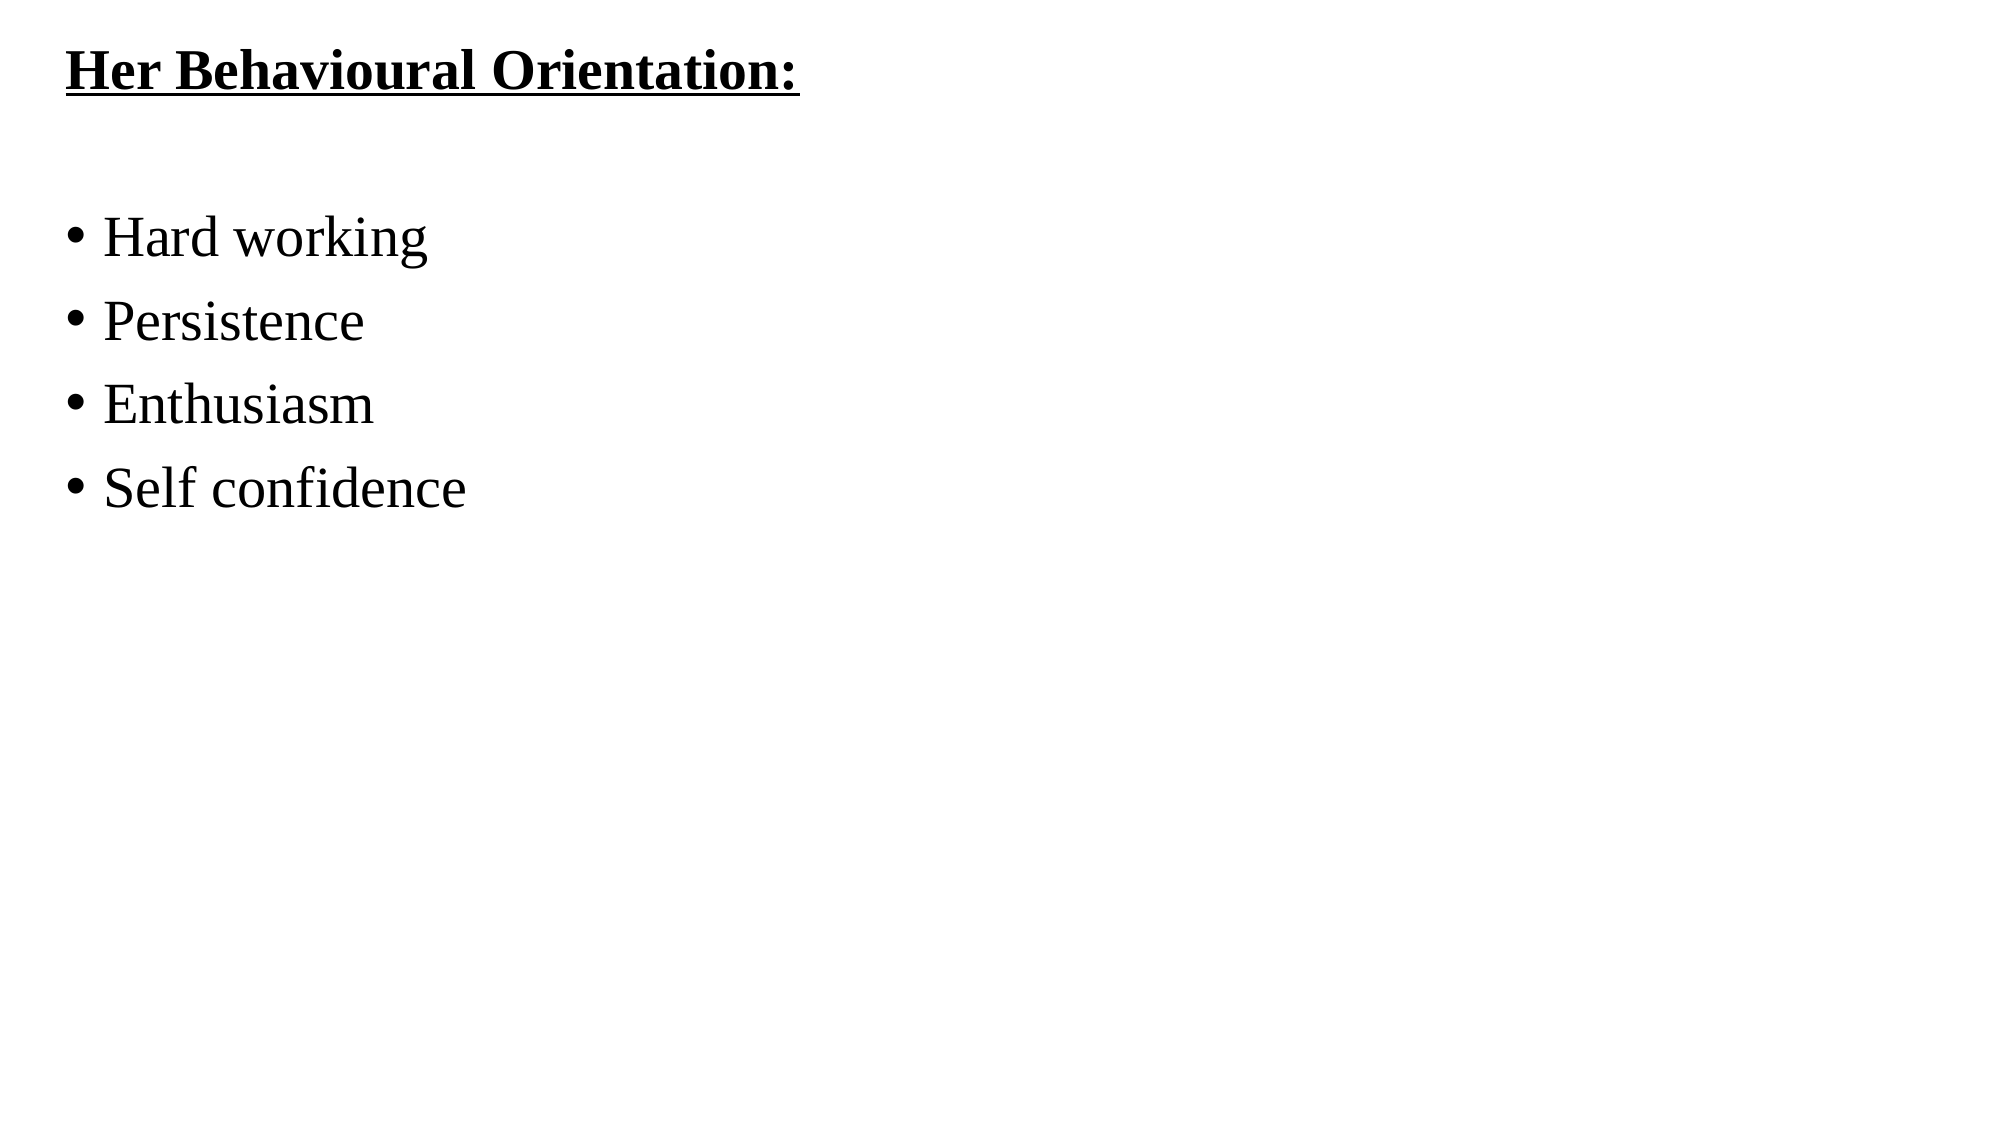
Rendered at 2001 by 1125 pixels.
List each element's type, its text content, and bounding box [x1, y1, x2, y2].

title Her Behavioural Orientation: [50, 31, 1955, 180]
list Hard working Persistence Enthusiasm Self confidence [50, 198, 1955, 1103]
